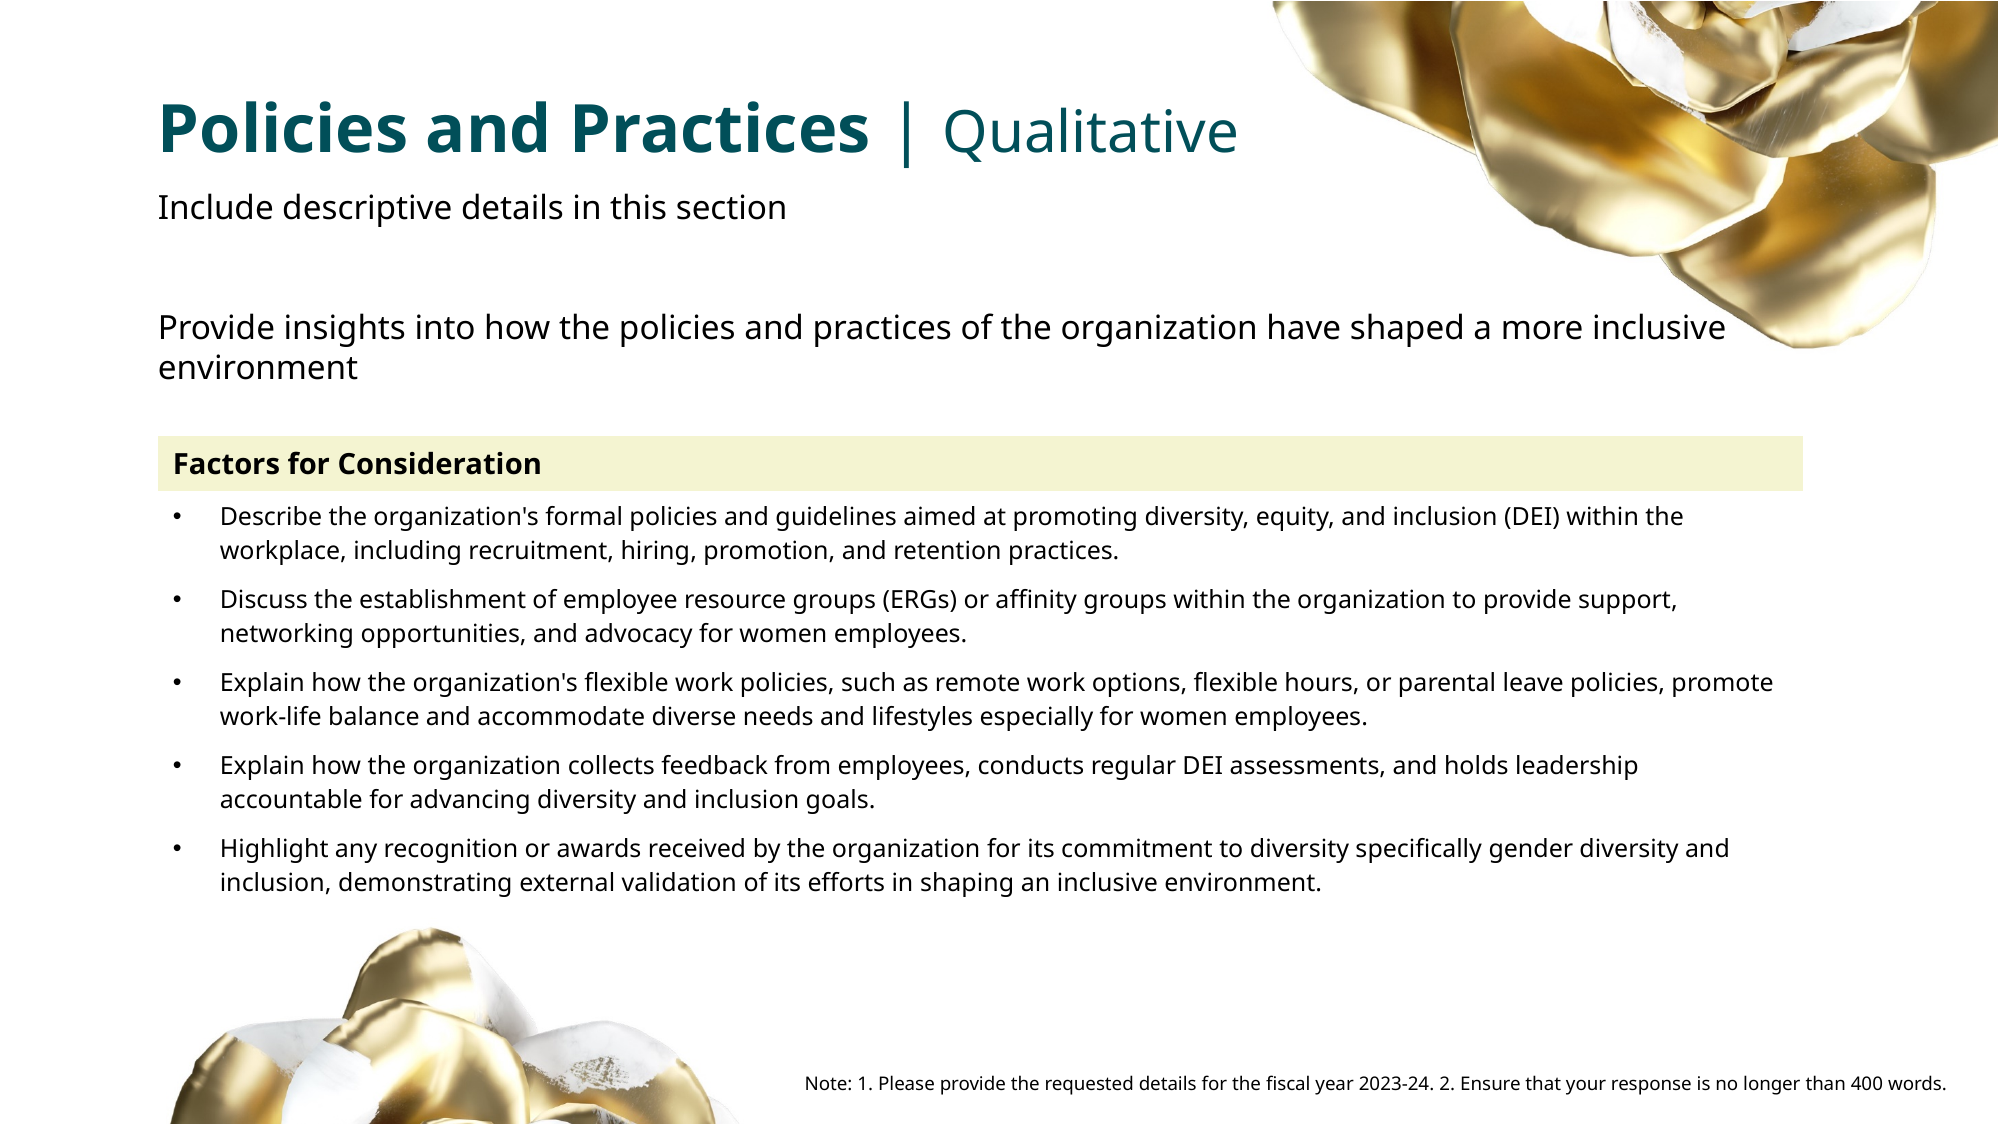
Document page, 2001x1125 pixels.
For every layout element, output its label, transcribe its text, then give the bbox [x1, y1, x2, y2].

picture [2, 1, 1998, 1124]
text_box Note: 1. Please provide the requested details for the fiscal year 2023-24. 2. Ensure that your response is no longer than 400 words. [804, 1071, 1960, 1095]
list Include descriptive details in this section [157, 387, 1251, 825]
list Include descriptive details in this section [157, 185, 1251, 306]
table_cell Describe the organization's formal policies and guidelines aimed at promoting diversity, equity, and inclusion (DEI) within the workplace, including recruitment, hiring, promotion, and retention practices. [1251, 491, 1803, 574]
table_header Factors for Consideration [1251, 436, 1803, 491]
table_cell Explain how the organization collects feedback from employees, conducts regular DEI assessments, and holds leadership accountable for advancing diversity and inclusion goals. [1251, 740, 1803, 824]
text_box Provide insights into how the policies and practices of the organization have shaped a more inclusive environment [157, 306, 1779, 387]
table_cell Explain how the organization's flexible work policies, such as remote work options, flexible hours, or parental leave policies, promote work-life balance and accommodate diverse needs and lifestyles especially for women employees. [1251, 657, 1803, 740]
table_cell Highlight any recognition or awards received by the organization for its commitment to diversity specifically gender diversity and inclusion, demonstrating external validation of its efforts in shaping an inclusive environment. [158, 824, 1803, 907]
text_box Policies and Practices | Qualitative [157, 53, 1449, 214]
table_cell Discuss the establishment of employee resource groups (ERGs) or affinity groups within the organization to provide support, networking opportunities, and advocacy for women employees. [1251, 574, 1803, 657]
